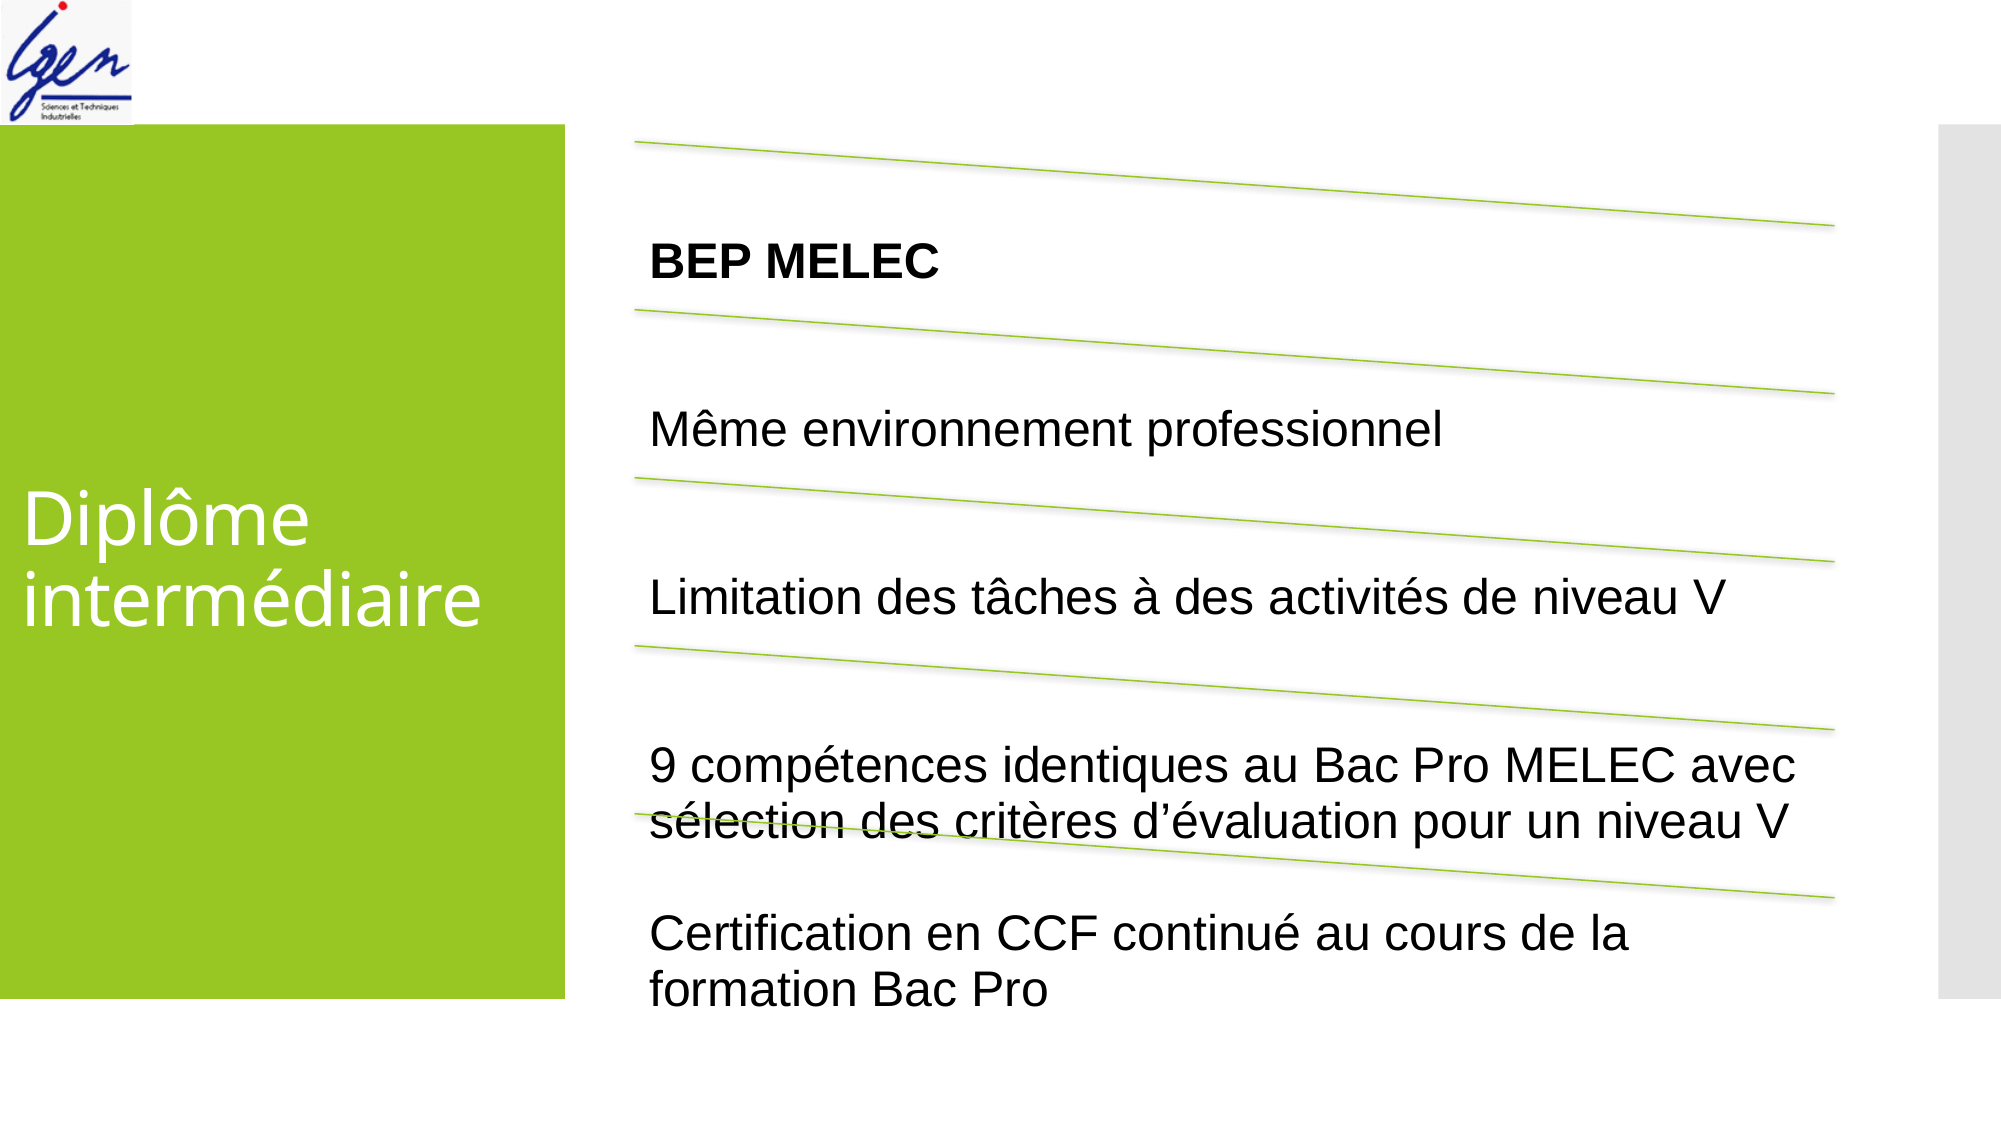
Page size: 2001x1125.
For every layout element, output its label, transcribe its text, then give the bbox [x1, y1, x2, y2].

title Diplôme intermédiaire [6, 184, 532, 940]
picture [0, 0, 135, 125]
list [634, 141, 1835, 982]
